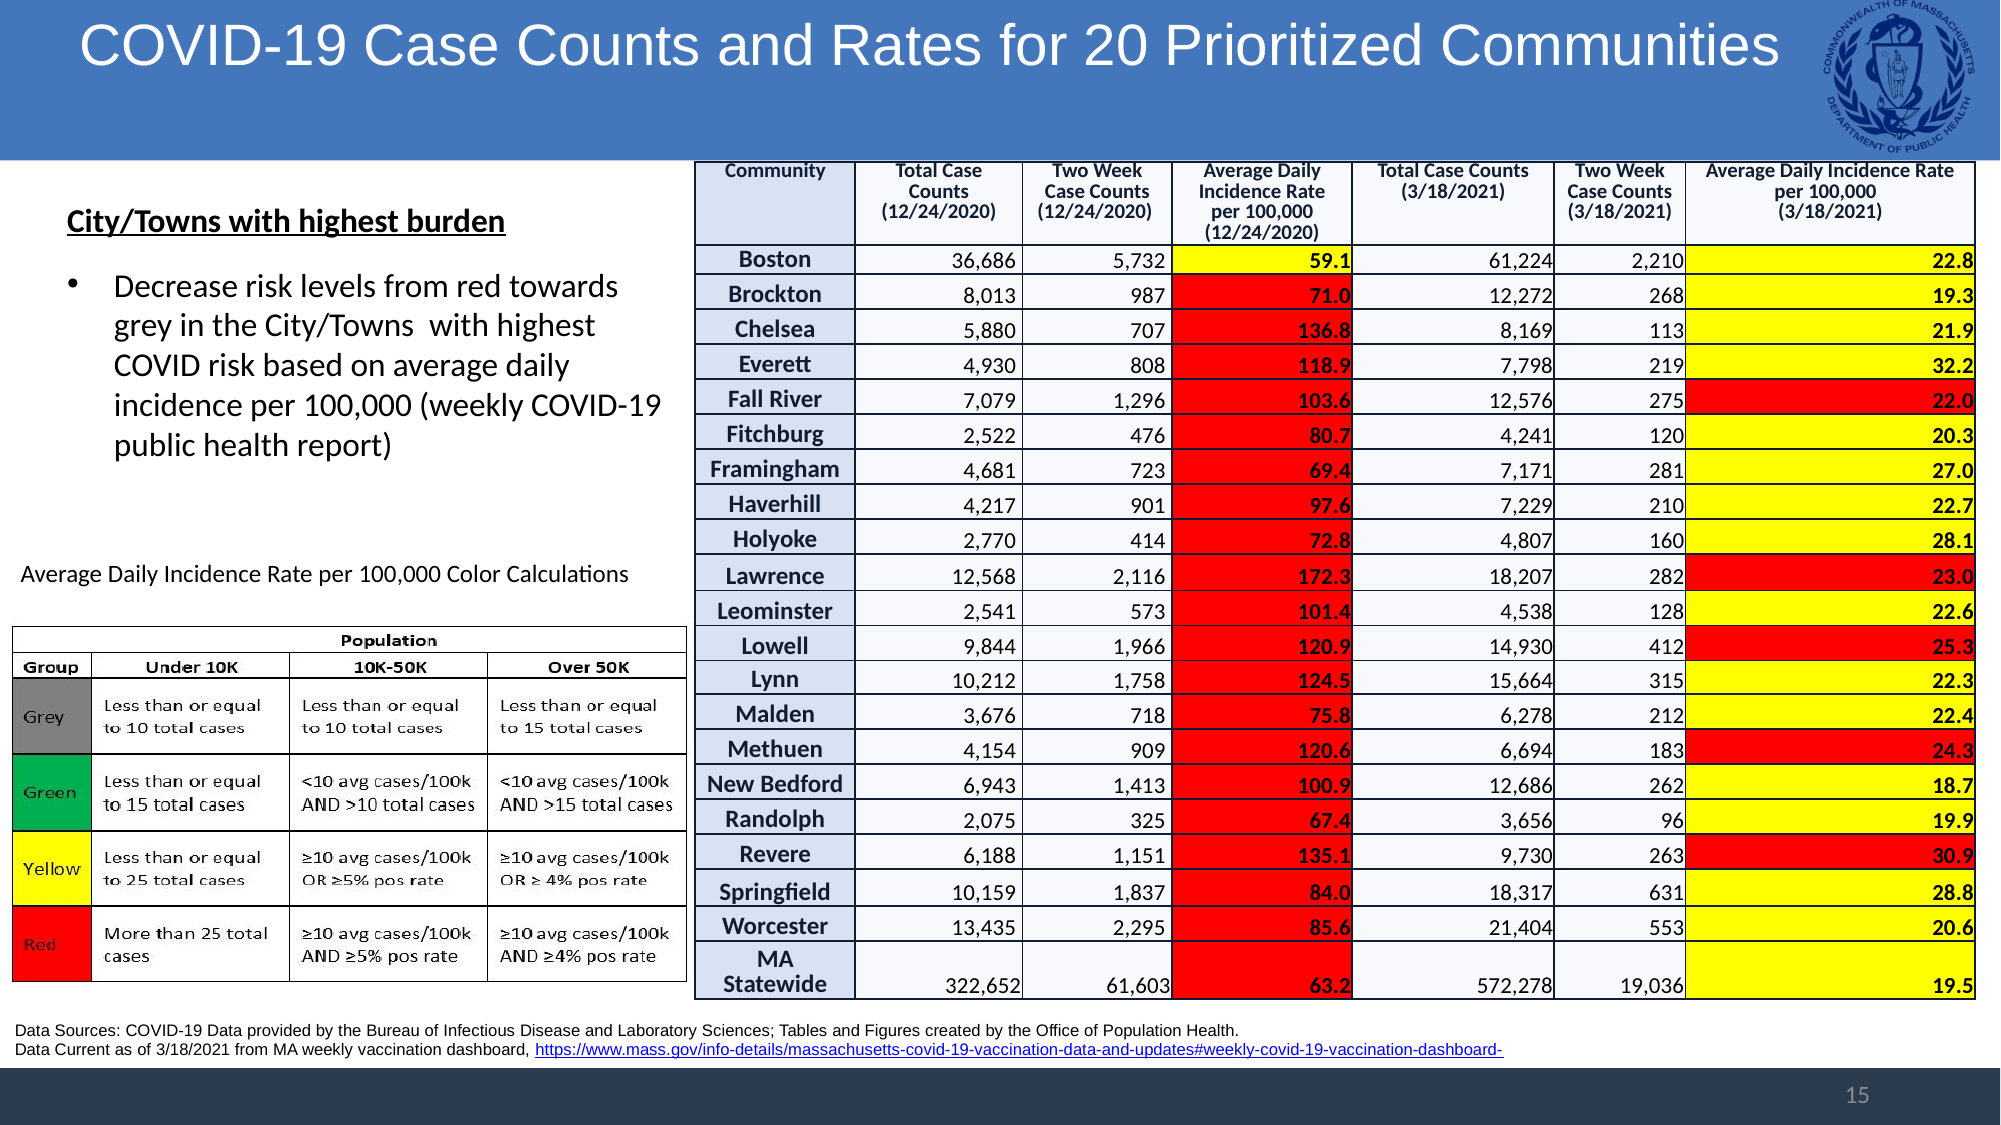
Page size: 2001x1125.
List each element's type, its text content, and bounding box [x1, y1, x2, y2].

table_cell 23.0 [1686, 555, 1974, 590]
table_cell 128 [1555, 591, 1685, 625]
table_cell 573 [1023, 591, 1171, 625]
table_cell 72.8 [1173, 520, 1351, 553]
table_cell 19.9 [1686, 800, 1974, 833]
table_cell 2,522 [856, 415, 1022, 448]
table_cell 2,116 [1023, 555, 1171, 590]
table_cell 1,413 [1023, 765, 1171, 798]
table_cell 61,224 [1353, 246, 1553, 273]
table_cell 553 [1555, 907, 1685, 940]
table_cell 10,159 [856, 870, 1022, 905]
table_cell 1,758 [1023, 661, 1171, 693]
table_cell 6,188 [856, 835, 1022, 868]
table_cell 4,681 [856, 450, 1022, 483]
table_cell Springfield [700, 870, 854, 905]
table_cell 315 [1555, 661, 1685, 693]
table_cell 24.3 [1686, 730, 1974, 763]
table_cell 4,807 [1353, 520, 1553, 553]
table_cell 263 [1555, 835, 1685, 868]
table_cell 25.3 [1686, 626, 1974, 660]
table_header Two Week Case Counts (12/24/2020) [1023, 163, 1171, 244]
table_cell 322,652 [856, 942, 1022, 998]
table_cell 15,664 [1353, 661, 1553, 693]
table_cell Fitchburg [696, 415, 854, 448]
table_cell 160 [1555, 520, 1685, 553]
table_cell 6,694 [1353, 730, 1553, 763]
table_cell 19.3 [1686, 275, 1974, 308]
table_cell 59.1 [1173, 246, 1351, 273]
table_cell 5,880 [856, 310, 1022, 343]
table_cell 9,730 [1353, 835, 1553, 868]
table_header Average Daily Incidence Rate per 100,000 (12/24/2020) [1173, 163, 1351, 244]
table_cell 210 [1555, 485, 1685, 518]
table_cell 36,686 [856, 246, 1022, 273]
table_cell 80.7 [1173, 415, 1351, 448]
table_cell Lowell [699, 626, 854, 660]
table_cell 631 [1555, 870, 1685, 905]
table_cell 20.3 [1686, 415, 1974, 448]
table_cell Fall River [696, 380, 854, 413]
table_cell 4,217 [856, 485, 1022, 518]
table_cell 707 [1023, 310, 1171, 343]
table_cell 18,207 [1353, 555, 1553, 590]
picture [1821, 0, 1976, 154]
table_cell 69.4 [1173, 450, 1351, 483]
table_cell 61,603 [1023, 942, 1171, 998]
table_cell 901 [1023, 485, 1171, 518]
table_cell 172.3 [1173, 555, 1351, 590]
table_cell Chelsea [696, 310, 854, 343]
slide_number 15 [1436, 1071, 1886, 1125]
table_cell 219 [1555, 345, 1685, 378]
table_cell 808 [1023, 345, 1171, 378]
table_cell 136.8 [1173, 310, 1351, 343]
table_cell 97.6 [1173, 485, 1351, 518]
table_cell 28.8 [1686, 870, 1974, 905]
table_cell 909 [1023, 730, 1171, 763]
table_cell 3,676 [856, 695, 1022, 728]
table_cell 71.0 [1173, 275, 1351, 308]
table_cell 12,568 [856, 555, 1022, 590]
table_cell 84.0 [1173, 870, 1351, 905]
table_cell 22.0 [1686, 380, 1974, 413]
table_cell 1,966 [1023, 626, 1171, 660]
table_cell 22.6 [1686, 591, 1974, 625]
table_header Total Case Counts (12/24/2020) [856, 163, 1022, 244]
table_cell 32.2 [1686, 345, 1974, 378]
table_cell 5,732 [1023, 246, 1171, 273]
table_cell 22.4 [1686, 695, 1974, 728]
table_cell 3,656 [1353, 800, 1553, 833]
table_cell 124.5 [1173, 661, 1351, 693]
table_cell New Bedford [700, 765, 854, 798]
table_cell 100.9 [1173, 765, 1351, 798]
table_cell 22.3 [1686, 661, 1974, 693]
table_cell 22.7 [1686, 485, 1974, 518]
table_cell 12,272 [1353, 275, 1553, 308]
table_cell 9,844 [856, 626, 1022, 660]
table_cell 135.1 [1173, 835, 1351, 868]
table_cell 212 [1555, 695, 1685, 728]
table_cell 10,212 [856, 661, 1022, 693]
table_cell 6,278 [1353, 695, 1553, 728]
table_cell 1,837 [1023, 870, 1171, 905]
table_cell 113 [1555, 310, 1685, 343]
table_cell Brockton [696, 275, 854, 308]
table_cell Framingham [696, 450, 854, 483]
table_cell 412 [1555, 626, 1685, 660]
table_cell 8,013 [856, 275, 1022, 308]
table_cell 275 [1555, 380, 1685, 413]
table_cell 572,278 [1353, 942, 1553, 998]
text_box Average Daily Incidence Rate per 100,000 Color Calculations [5, 549, 694, 595]
table_cell 20.6 [1686, 907, 1974, 940]
table_cell 268 [1555, 275, 1685, 308]
table_cell 2,075 [856, 800, 1022, 833]
table_cell 63.2 [1173, 942, 1351, 998]
table_cell 19,036 [1555, 942, 1685, 998]
table_cell 22.8 [1686, 246, 1974, 273]
table_cell 67.4 [1173, 800, 1351, 833]
table_cell Worcester [700, 907, 854, 940]
table_cell 27.0 [1686, 450, 1974, 483]
table_cell 2,210 [1555, 246, 1685, 273]
table_cell 18.7 [1686, 765, 1974, 798]
table_cell Methuen [700, 730, 854, 763]
table_cell 18,317 [1353, 870, 1553, 905]
table_cell 1,296 [1023, 380, 1171, 413]
table_cell 120.6 [1173, 730, 1351, 763]
table_cell Revere [700, 835, 854, 868]
table_cell 19.5 [1686, 942, 1974, 998]
table_cell MA Statewide [696, 942, 854, 998]
table_cell 7,798 [1353, 345, 1553, 378]
table_cell 101.4 [1173, 591, 1351, 625]
table_cell 8,169 [1353, 310, 1553, 343]
table_cell 12,686 [1353, 765, 1553, 798]
table_cell 2,770 [856, 520, 1022, 553]
table_cell 6,943 [856, 765, 1022, 798]
table_cell 30.9 [1686, 835, 1974, 868]
table_cell 7,229 [1353, 485, 1553, 518]
table_cell Randolph [700, 800, 854, 833]
table_cell Malden [700, 695, 854, 728]
table_cell Leominster [696, 591, 854, 625]
table_cell 21,404 [1353, 907, 1553, 940]
table_cell 13,435 [856, 907, 1022, 940]
table_cell 118.9 [1173, 345, 1351, 378]
picture [2, 621, 696, 989]
table_cell 85.6 [1173, 907, 1351, 940]
table_cell Lawrence [696, 555, 854, 590]
table_header Two Week Case Counts (3/18/2021) [1555, 163, 1685, 244]
table_cell 325 [1023, 800, 1171, 833]
table_cell 4,154 [856, 730, 1022, 763]
table_cell Lynn [700, 661, 854, 693]
table_cell 2,295 [1023, 907, 1171, 940]
table_cell 4,241 [1353, 415, 1553, 448]
table_cell 282 [1555, 555, 1685, 590]
table_cell 7,171 [1353, 450, 1553, 483]
table_cell Haverhill [696, 485, 854, 518]
table_cell 103.6 [1173, 380, 1351, 413]
text_box Data Sources: COVID-19 Data provided by the Bureau of Infectious Disease and Laboratory Sciences; Tables and Figures created by the Office of Population Health. Data Current as of 3/18/2021 from MA weekly vaccination dashboard, https://www.mass.gov/info-details/massachusetts-covid-19-vaccination-data-and-updates#weekly-covid-19-vaccination-dashboard- [0, 1011, 1995, 1067]
table_cell Everett [696, 345, 854, 378]
table_cell 718 [1023, 695, 1171, 728]
table_cell 476 [1023, 415, 1171, 448]
table_cell 4,930 [856, 345, 1022, 378]
text_box City/Towns with highest burden Decrease risk levels from red towards grey in the City/Towns with highest COVID risk based on average daily incidence per 100,000 (weekly COVID-19 public health report) [52, 191, 694, 471]
table_cell 2,541 [856, 591, 1022, 625]
table_cell 14,930 [1353, 626, 1553, 660]
table_cell 4,538 [1353, 591, 1553, 625]
table_cell 75.8 [1173, 695, 1351, 728]
table_cell Boston [696, 246, 854, 273]
table_cell 7,079 [856, 380, 1022, 413]
table_cell 120 [1555, 415, 1685, 448]
table_cell 262 [1555, 765, 1685, 798]
table_cell 281 [1555, 450, 1685, 483]
table_cell 120.9 [1173, 626, 1351, 660]
table_cell 723 [1023, 450, 1171, 483]
table_header Average Daily Incidence Rate per 100,000 (3/18/2021) [1686, 163, 1974, 244]
table_header Community [696, 163, 854, 244]
table_cell 987 [1023, 275, 1171, 308]
table_cell Holyoke [696, 520, 854, 553]
table_cell 12,576 [1353, 380, 1553, 413]
title COVID-19 Case Counts and Rates for 20 Prioritized Communities [0, 0, 1819, 150]
table_cell 21.9 [1686, 310, 1974, 343]
table_cell 183 [1555, 730, 1685, 763]
table_cell 96 [1555, 800, 1685, 833]
table_cell 1,151 [1023, 835, 1171, 868]
table_cell 28.1 [1686, 520, 1974, 553]
table_header Total Case Counts (3/18/2021) [1353, 163, 1553, 244]
table_cell 414 [1023, 520, 1171, 553]
